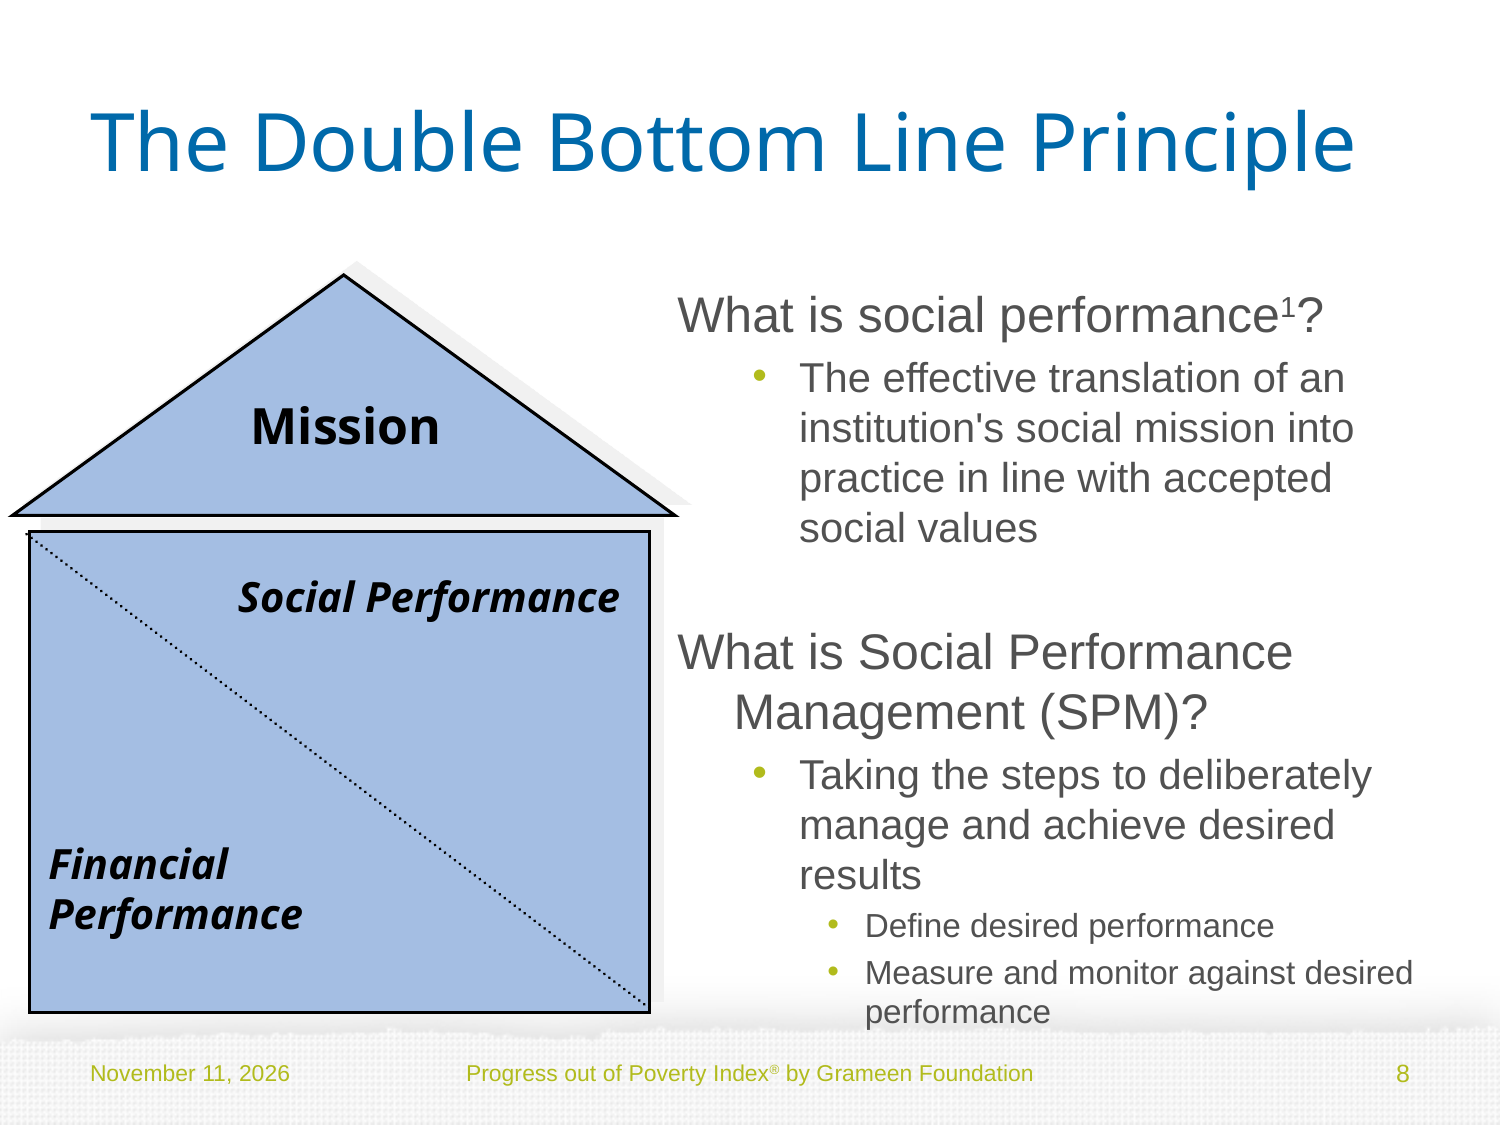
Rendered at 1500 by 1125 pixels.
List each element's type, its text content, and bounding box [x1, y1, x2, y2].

slide_number 8 [1074, 1050, 1425, 1103]
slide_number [75, 1042, 425, 1103]
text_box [12, 274, 676, 1013]
picture [0, 0, 1500, 1125]
title The Double Bottom Line Principle [75, 45, 1425, 233]
footer Progress out of Poverty Index® by Grameen Foundation [425, 1042, 1074, 1103]
text_box What is social performance1? The effective translation of an institution's social mission into practice in line with accepted social values What is Social Performance Management (SPM)? Taking the steps to deliberately manage and achieve desired results Define desired performance Measure and monitor against desired performance [662, 275, 1463, 1050]
